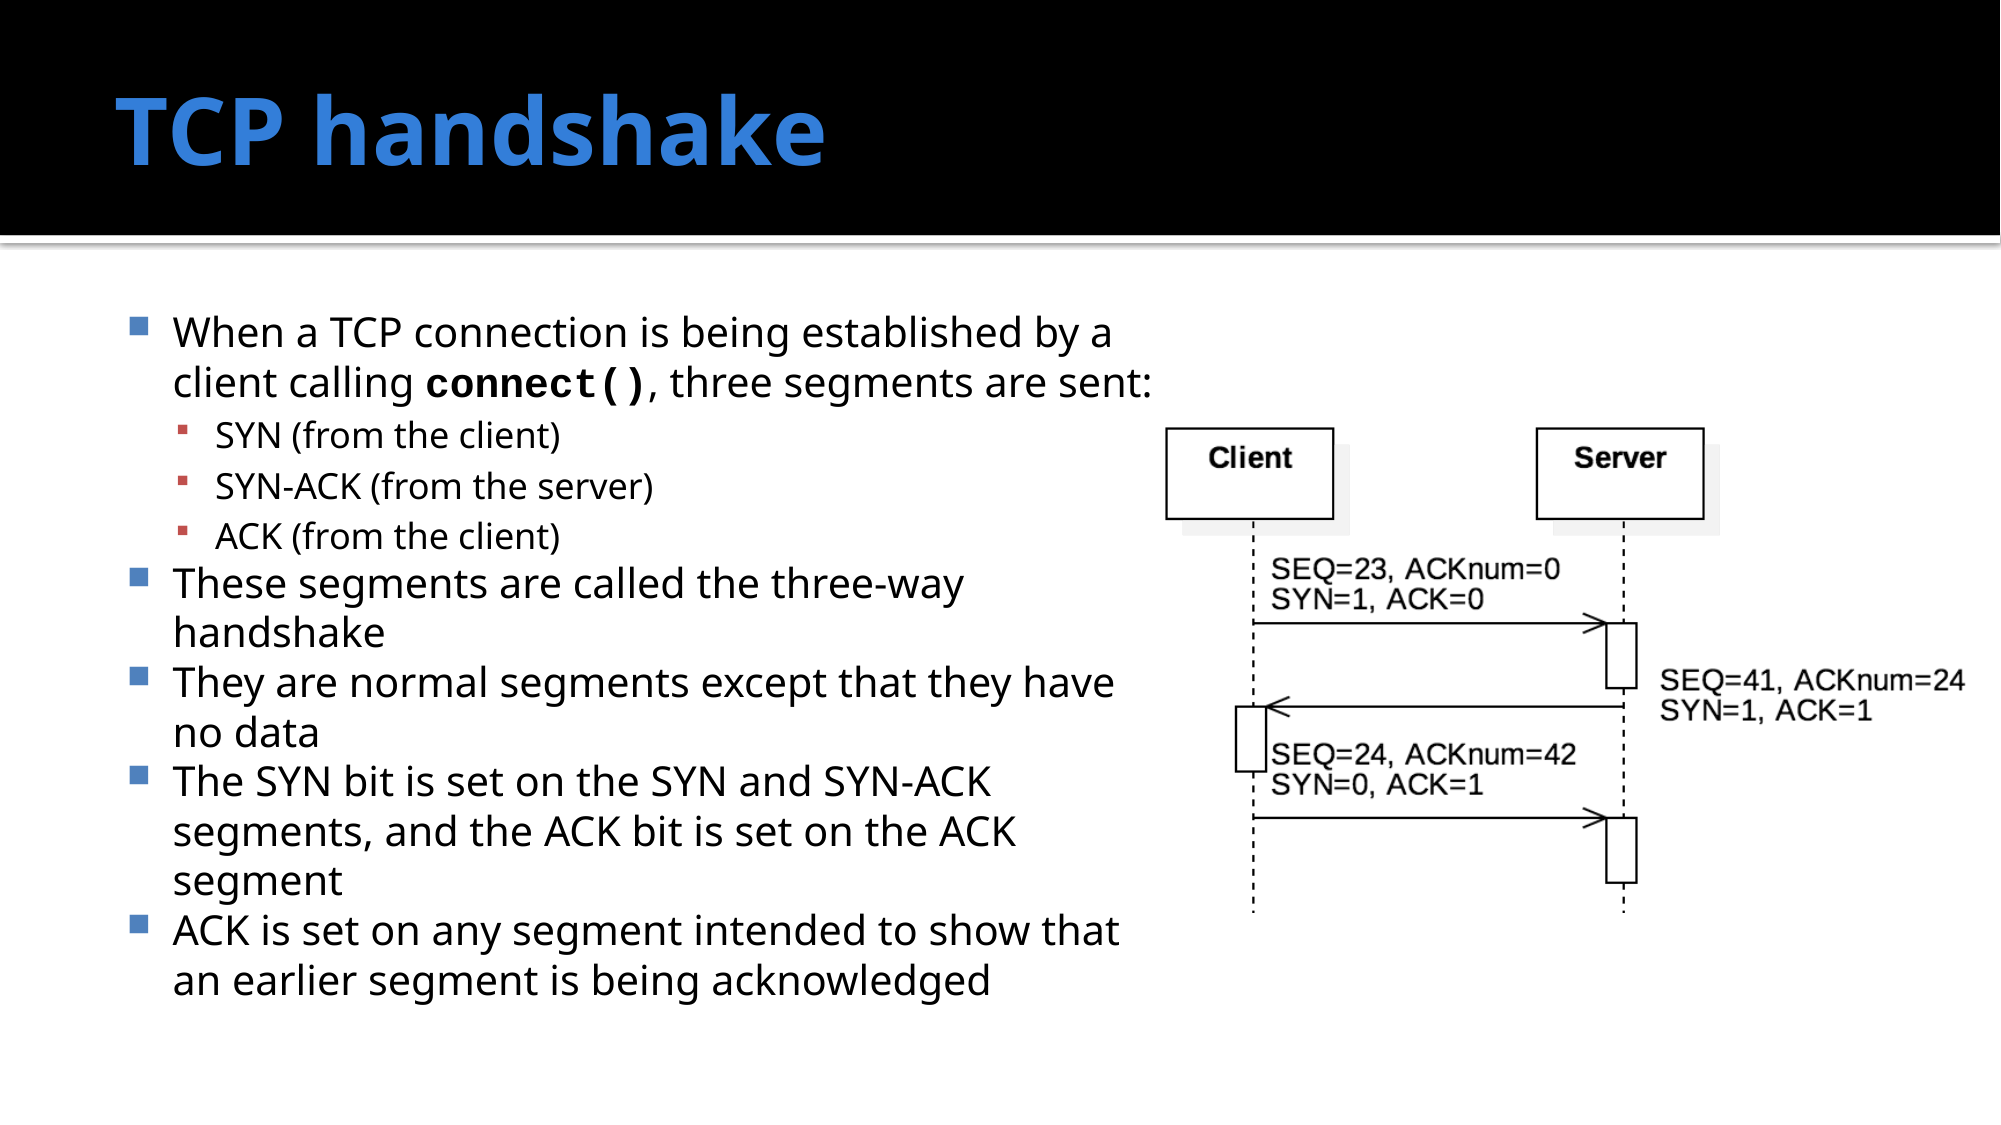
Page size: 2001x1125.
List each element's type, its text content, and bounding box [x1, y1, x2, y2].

list When a TCP connection is being established by a client calling connect(), three segments are sent: SYN (from the client) SYN-ACK (from the server) ACK (from the client) These segments are called the three-way handshake They are normal segments except that they have no data The SYN bit is set on the SYN and SYN-ACK segments, and the ACK bit is set on the ACK segment ACK is set on any segment intended to show that an earlier segment is being acknowledged [99, 291, 1185, 1050]
picture [1162, 424, 1979, 913]
title TCP handshake [99, 25, 1900, 231]
